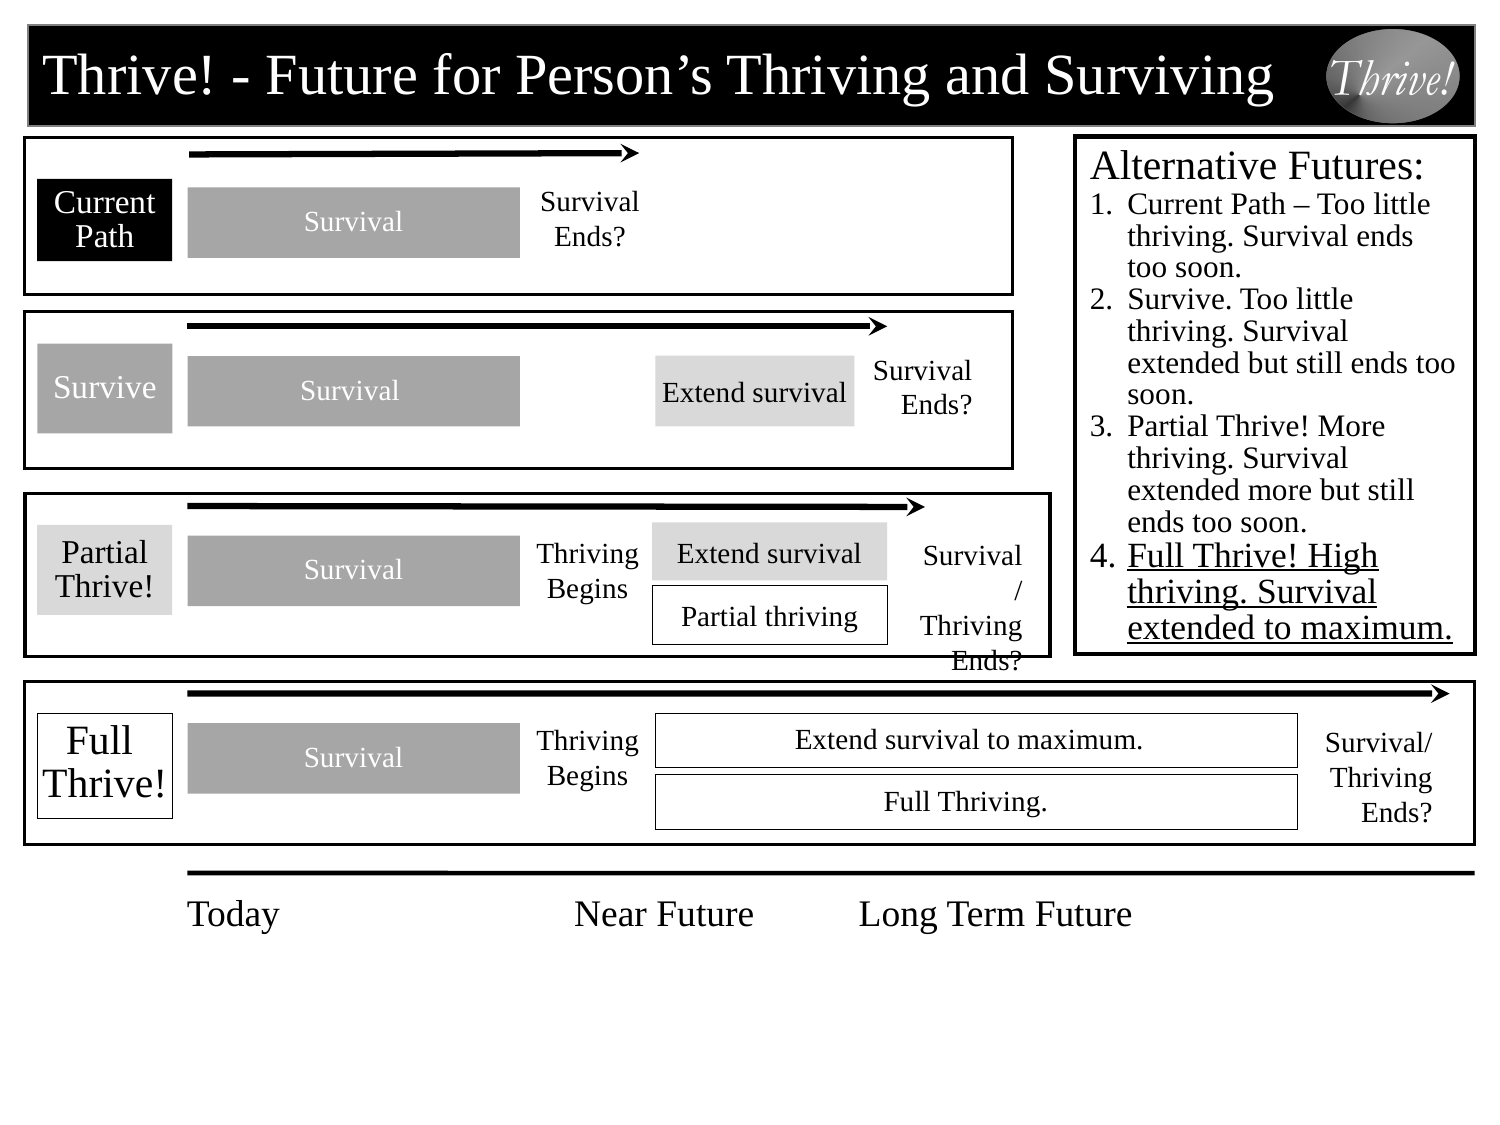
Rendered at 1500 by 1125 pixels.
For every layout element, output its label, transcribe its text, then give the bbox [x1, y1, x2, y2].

text_box [626, 146, 640, 160]
picture [1324, 27, 1463, 126]
text_box Thriving Begins [519, 714, 656, 799]
text_box Current Path [37, 178, 173, 262]
text_box Survival [187, 187, 520, 258]
text_box Today Near Future Long Term Future [172, 881, 1488, 941]
text_box [24, 311, 1013, 469]
text_box Survival Ends? [857, 343, 988, 429]
text_box Thriving Begins [519, 526, 656, 612]
text_box Thrive! - Future for Person’s Thriving and Surviving [27, 24, 1475, 126]
text_box [912, 500, 925, 514]
text_box Full Thrive! [37, 713, 173, 819]
text_box Survival [187, 723, 520, 794]
text_box Survival [187, 356, 520, 427]
text_box Survival Ends? [519, 174, 661, 260]
text_box Extend survival [655, 355, 855, 427]
text_box [24, 681, 1475, 845]
text_box [874, 320, 888, 333]
text_box Partial thriving [652, 585, 888, 645]
text_box Full Thriving. [655, 774, 1298, 830]
text_box Survival [187, 535, 520, 607]
text_box Extend survival [652, 522, 888, 581]
text_box [24, 137, 1013, 295]
text_box [24, 493, 1050, 657]
text_box Partial Thrive! [37, 524, 173, 615]
text_box Survival/ Thriving Ends? [899, 528, 1038, 684]
text_box Survive [37, 343, 173, 434]
text_box Extend survival to maximum. [655, 713, 1298, 768]
text_box Alternative Futures: Current Path – Too little thriving. Survival ends too soon. Survive. Too little thriving. Survival extended but still ends too soon. Partial Thrive! More thriving. Survival extended more but still ends too soon. Full Thrive! High thriving. Survival extended to maximum. [1074, 136, 1475, 655]
text_box Survival/ Thriving Ends? [1299, 716, 1448, 836]
text_box [1437, 687, 1450, 700]
